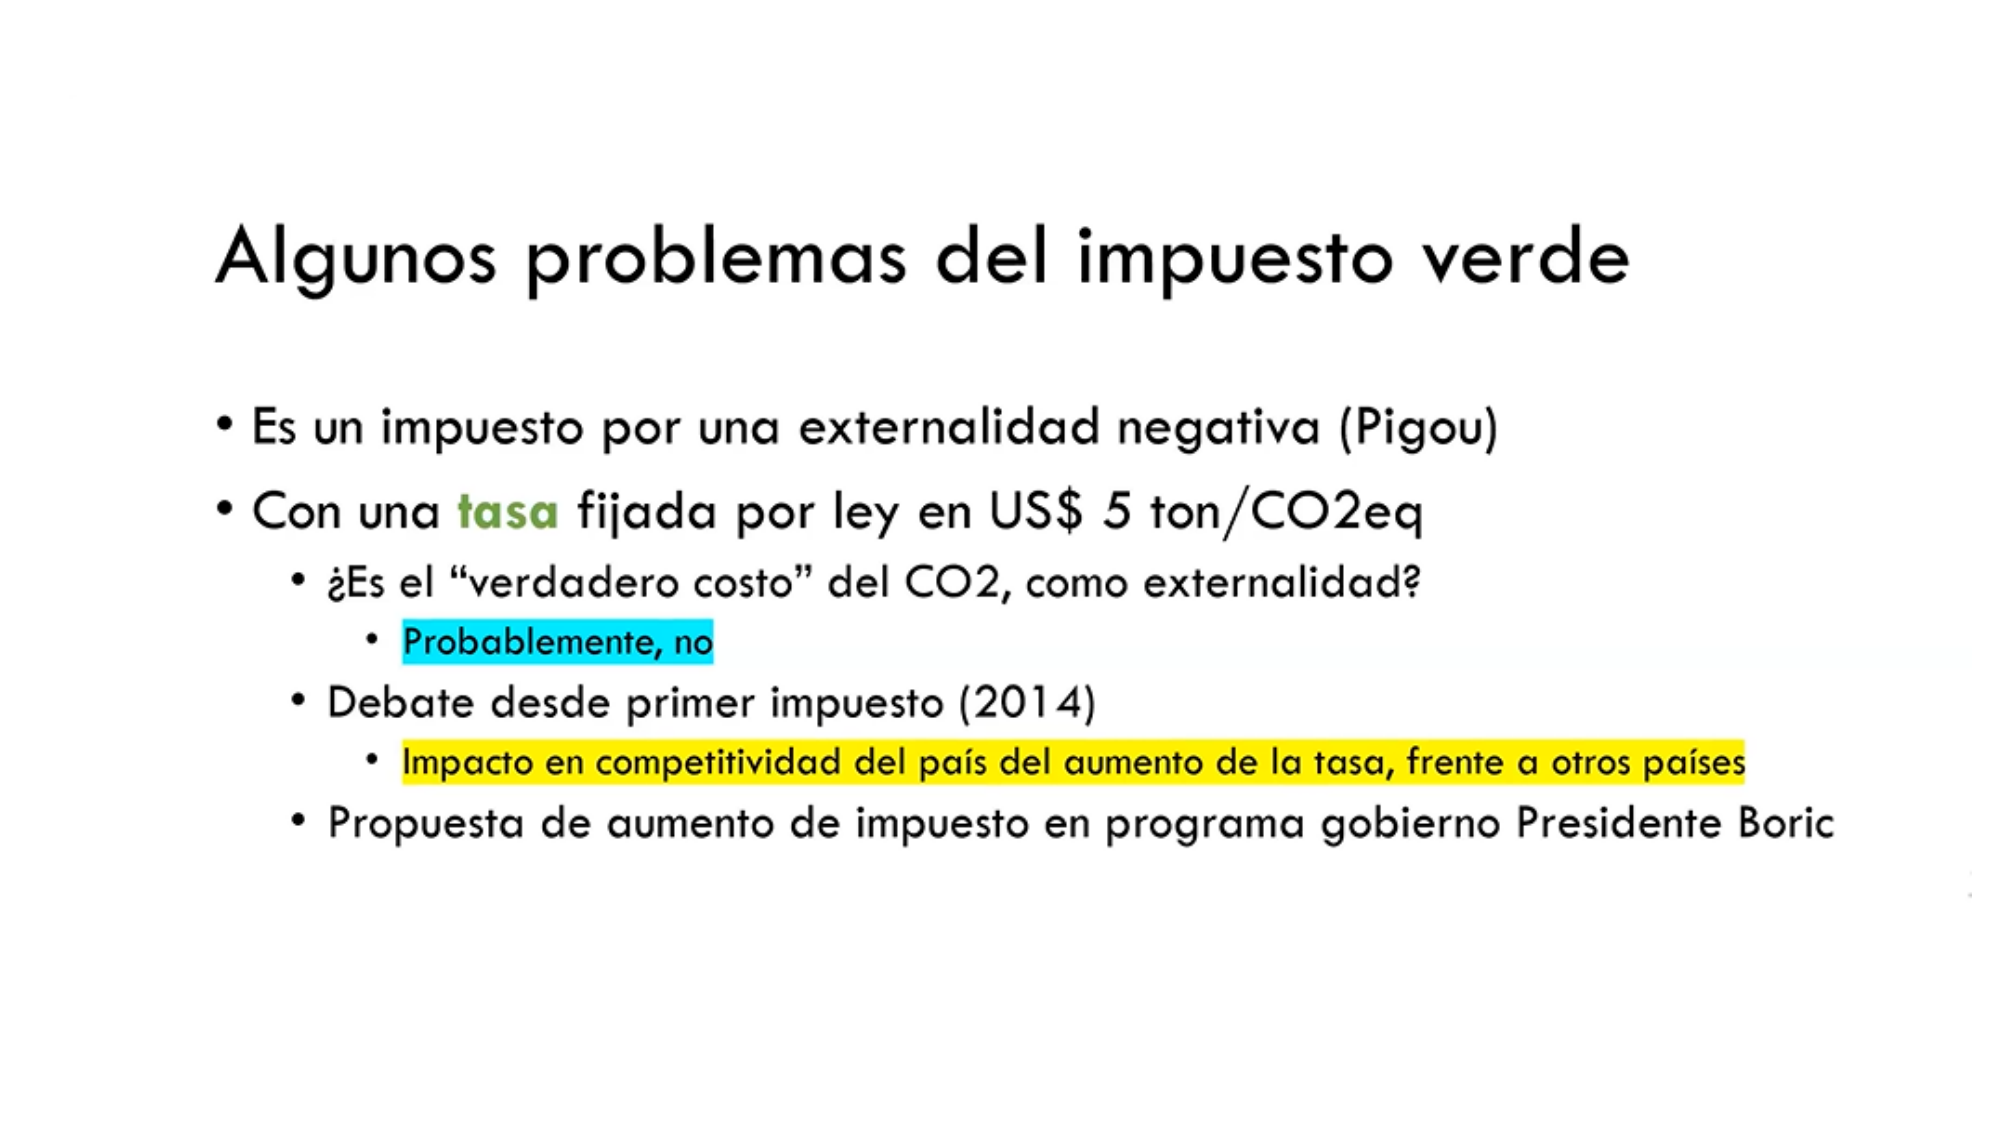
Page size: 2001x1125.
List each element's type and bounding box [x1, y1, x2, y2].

picture [68, 95, 1972, 1010]
